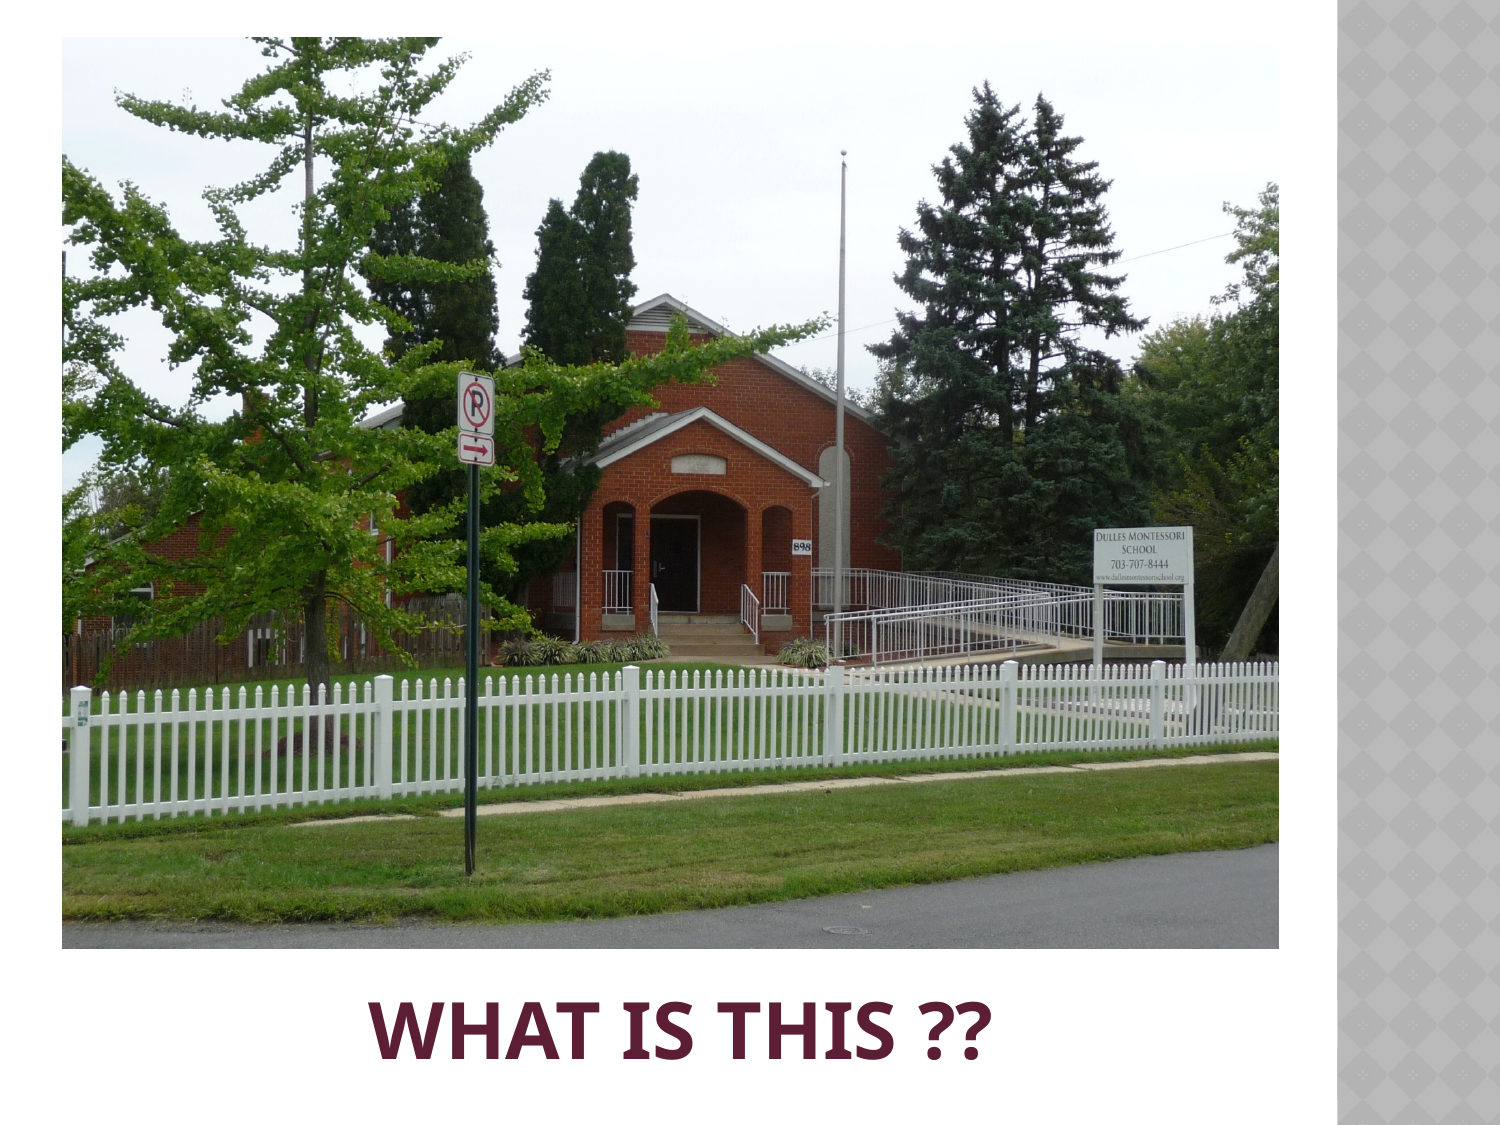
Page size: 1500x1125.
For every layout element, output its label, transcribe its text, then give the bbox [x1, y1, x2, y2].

title What is this ?? [87, 958, 1275, 1075]
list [61, 37, 1280, 949]
